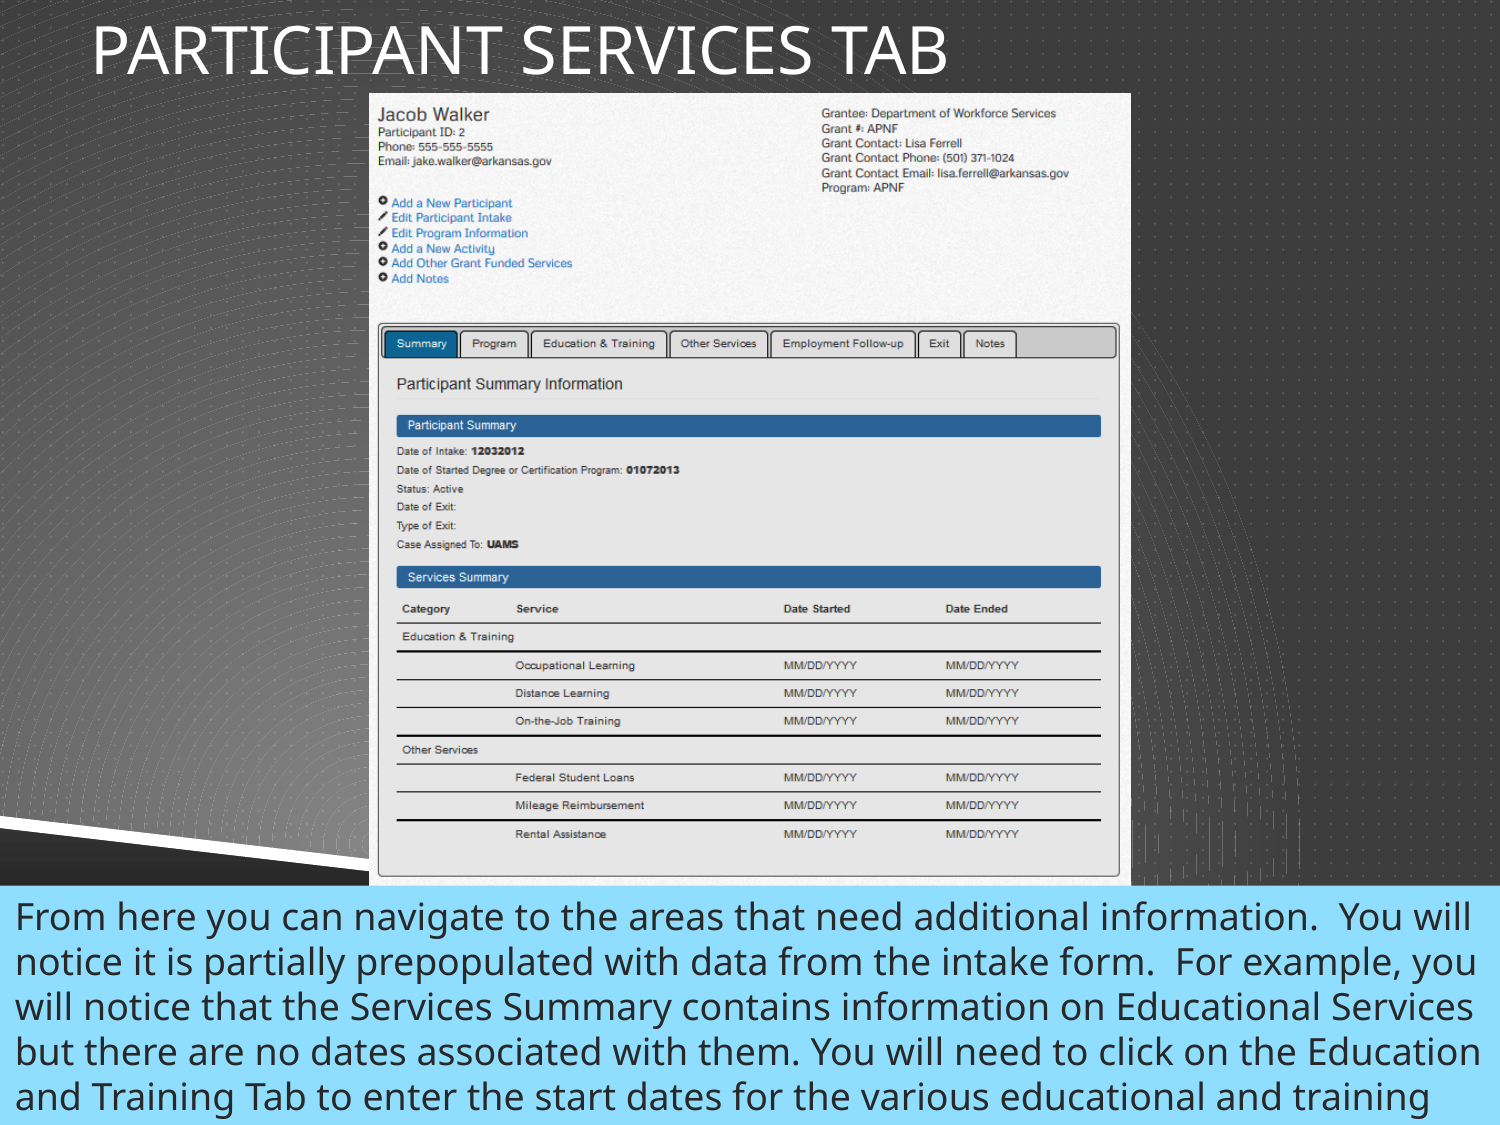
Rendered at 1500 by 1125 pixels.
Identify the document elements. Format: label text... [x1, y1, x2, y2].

picture [368, 93, 1132, 929]
text_box From here you can navigate to the areas that need additional information. You will notice it is partially prepopulated with data from the intake form. For example, you will notice that the Services Summary contains information on Educational Services but there are no dates associated with them. You will need to click on the Education and Training Tab to enter the start dates for the various educational and training activities. [0, 885, 1500, 1125]
text_box PARTICIPANT SERVICES TAB [74, 0, 1425, 188]
